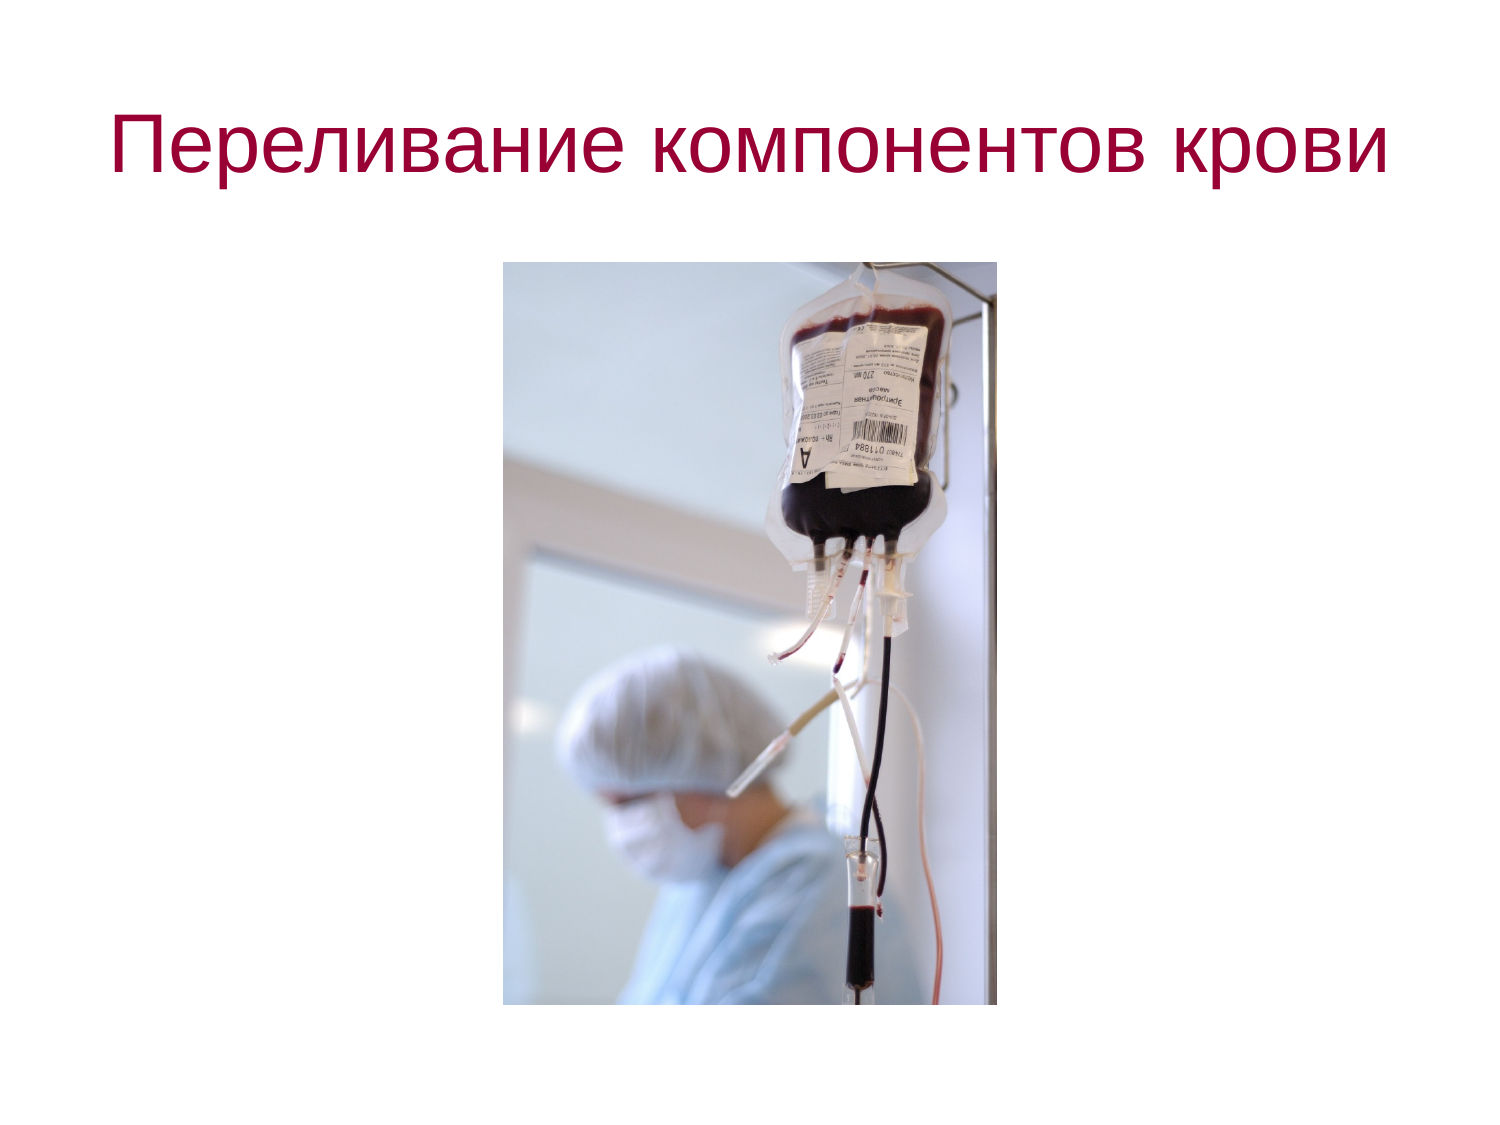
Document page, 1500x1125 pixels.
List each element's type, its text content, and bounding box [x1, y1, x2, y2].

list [502, 262, 998, 1006]
title Переливание компонентов крови [74, 44, 1426, 233]
